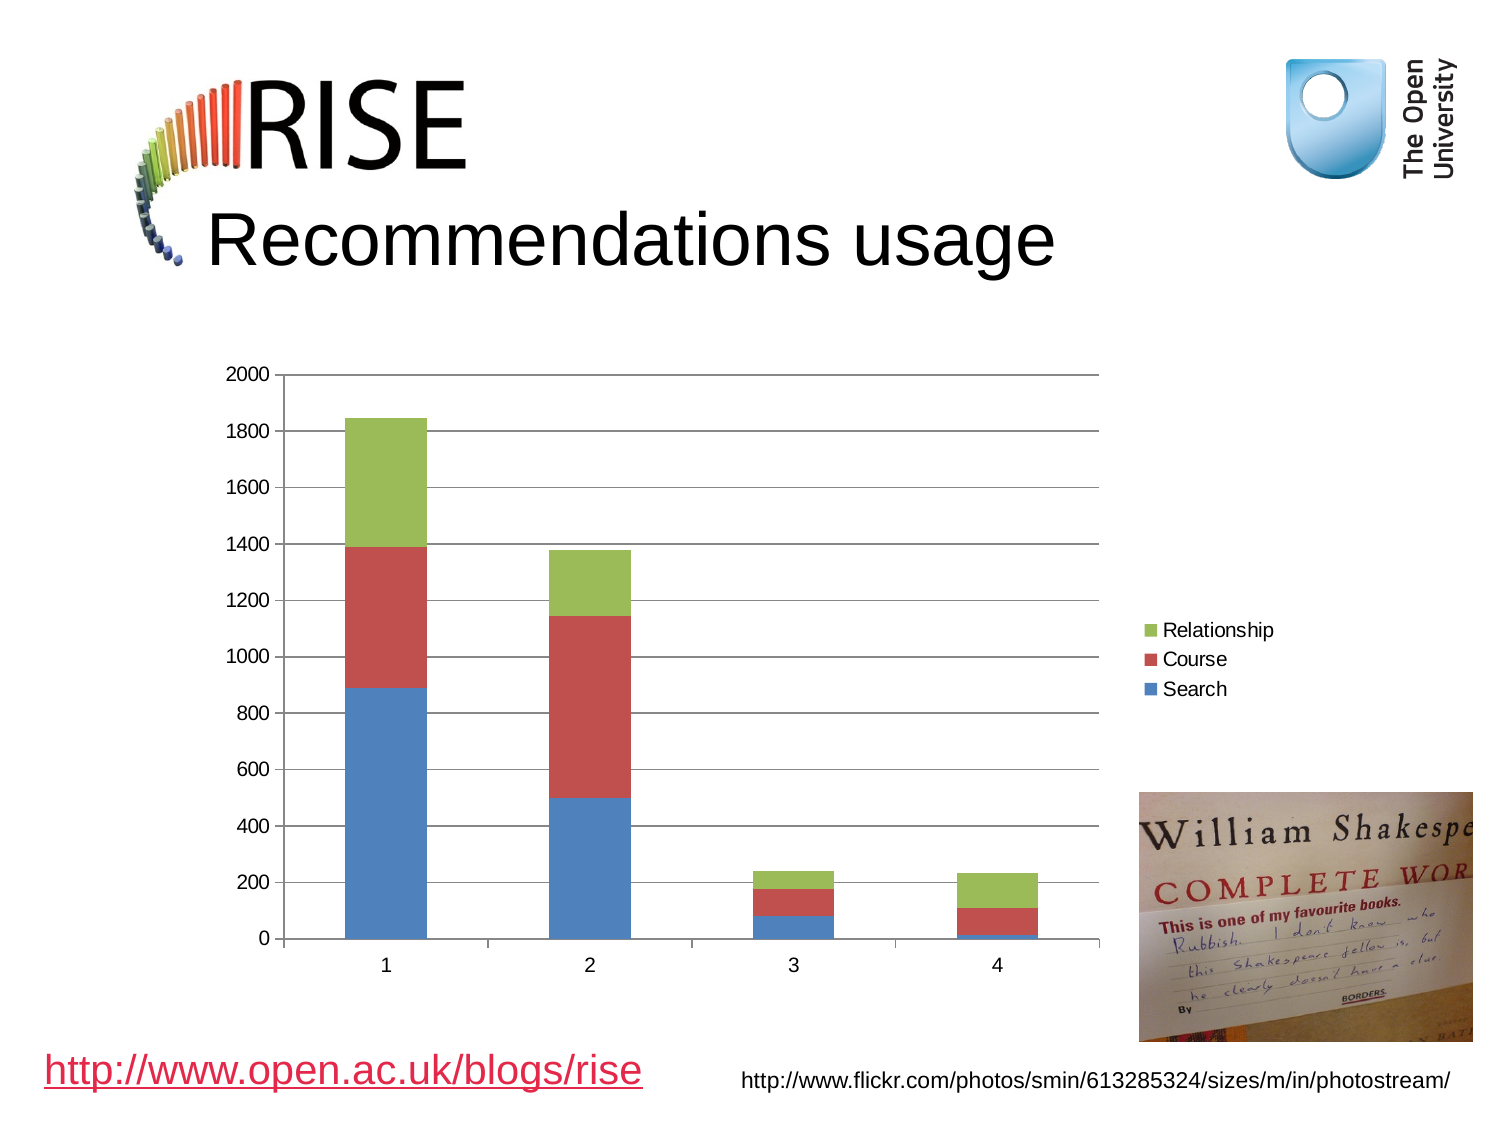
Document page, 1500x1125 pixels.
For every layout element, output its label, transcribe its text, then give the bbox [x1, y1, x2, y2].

picture [1286, 58, 1457, 179]
text_box http://www.flickr.com/photos/smin/613285324/sizes/m/in/photostream/ [726, 1058, 1477, 1101]
text_box http://www.open.ac.uk/blogs/rise [29, 1035, 668, 1100]
picture [1139, 792, 1473, 1043]
chart [206, 302, 1294, 1018]
title Recommendations usage [194, 184, 1412, 288]
picture [123, 77, 479, 270]
